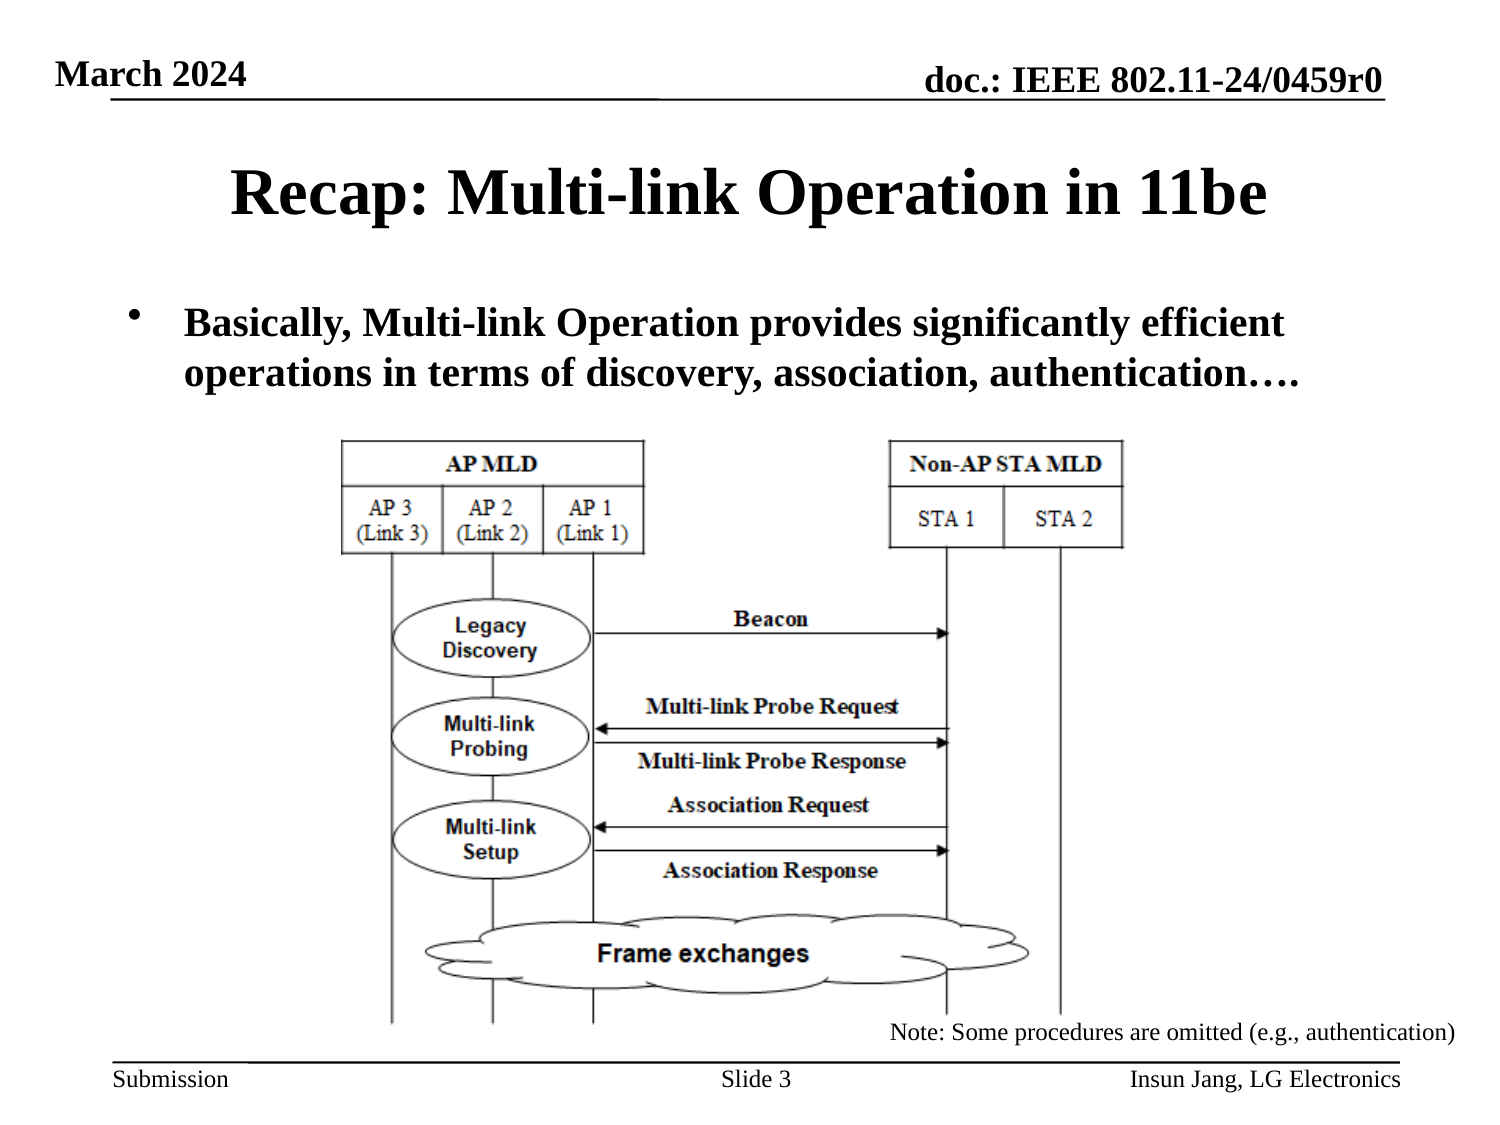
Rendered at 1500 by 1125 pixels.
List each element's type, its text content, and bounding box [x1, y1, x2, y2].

footer Insun Jang, LG Electronics [1125, 1061, 1402, 1093]
slide_number Slide 3 [712, 1061, 800, 1093]
list Basically, Multi-link Operation provides significantly efficient operations in terms of discovery, association, authentication…. [112, 287, 1388, 1000]
picture [340, 438, 1126, 1026]
text_box Note: Some procedures are omitted (e.g., authentication) [874, 1008, 1475, 1054]
title Recap: Multi-link Operation in 11be [112, 112, 1388, 263]
